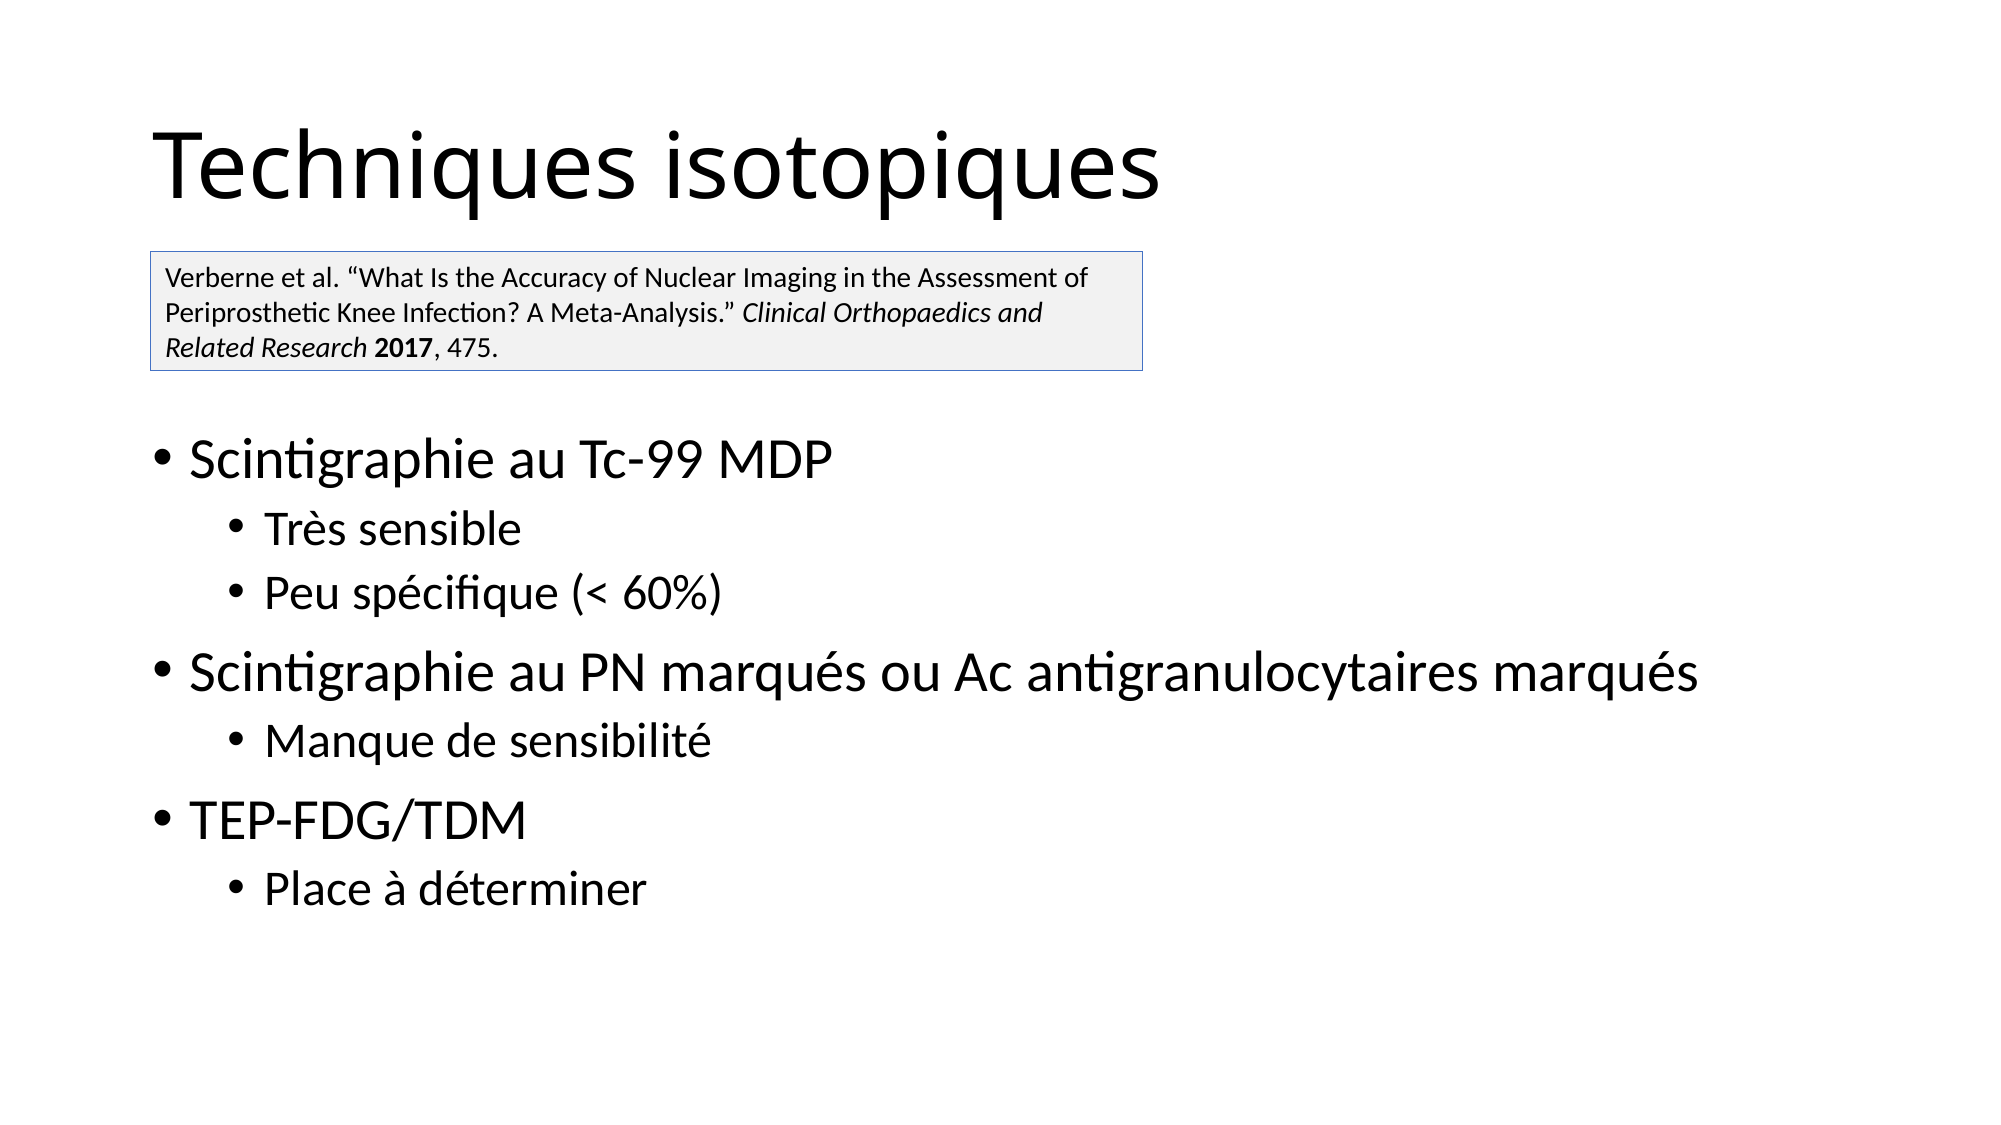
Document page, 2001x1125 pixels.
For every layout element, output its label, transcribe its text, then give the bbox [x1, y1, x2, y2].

text_box Verberne et al. “What Is the Accuracy of Nuclear Imaging in the Assessment of Periprosthetic Knee Infection? A Meta-Analysis.” Clinical Orthopaedics and Related Research 2017, 475. [150, 251, 1143, 371]
title Techniques isotopiques [137, 59, 1863, 278]
list Scintigraphie au Tc-99 MDP Très sensible Peu spécifique (< 60%) Scintigraphie au PN marqués ou Ac antigranulocytaires marqués Manque de sensibilité TEP-FDG/TDM Place à déterminer [137, 420, 1863, 1014]
